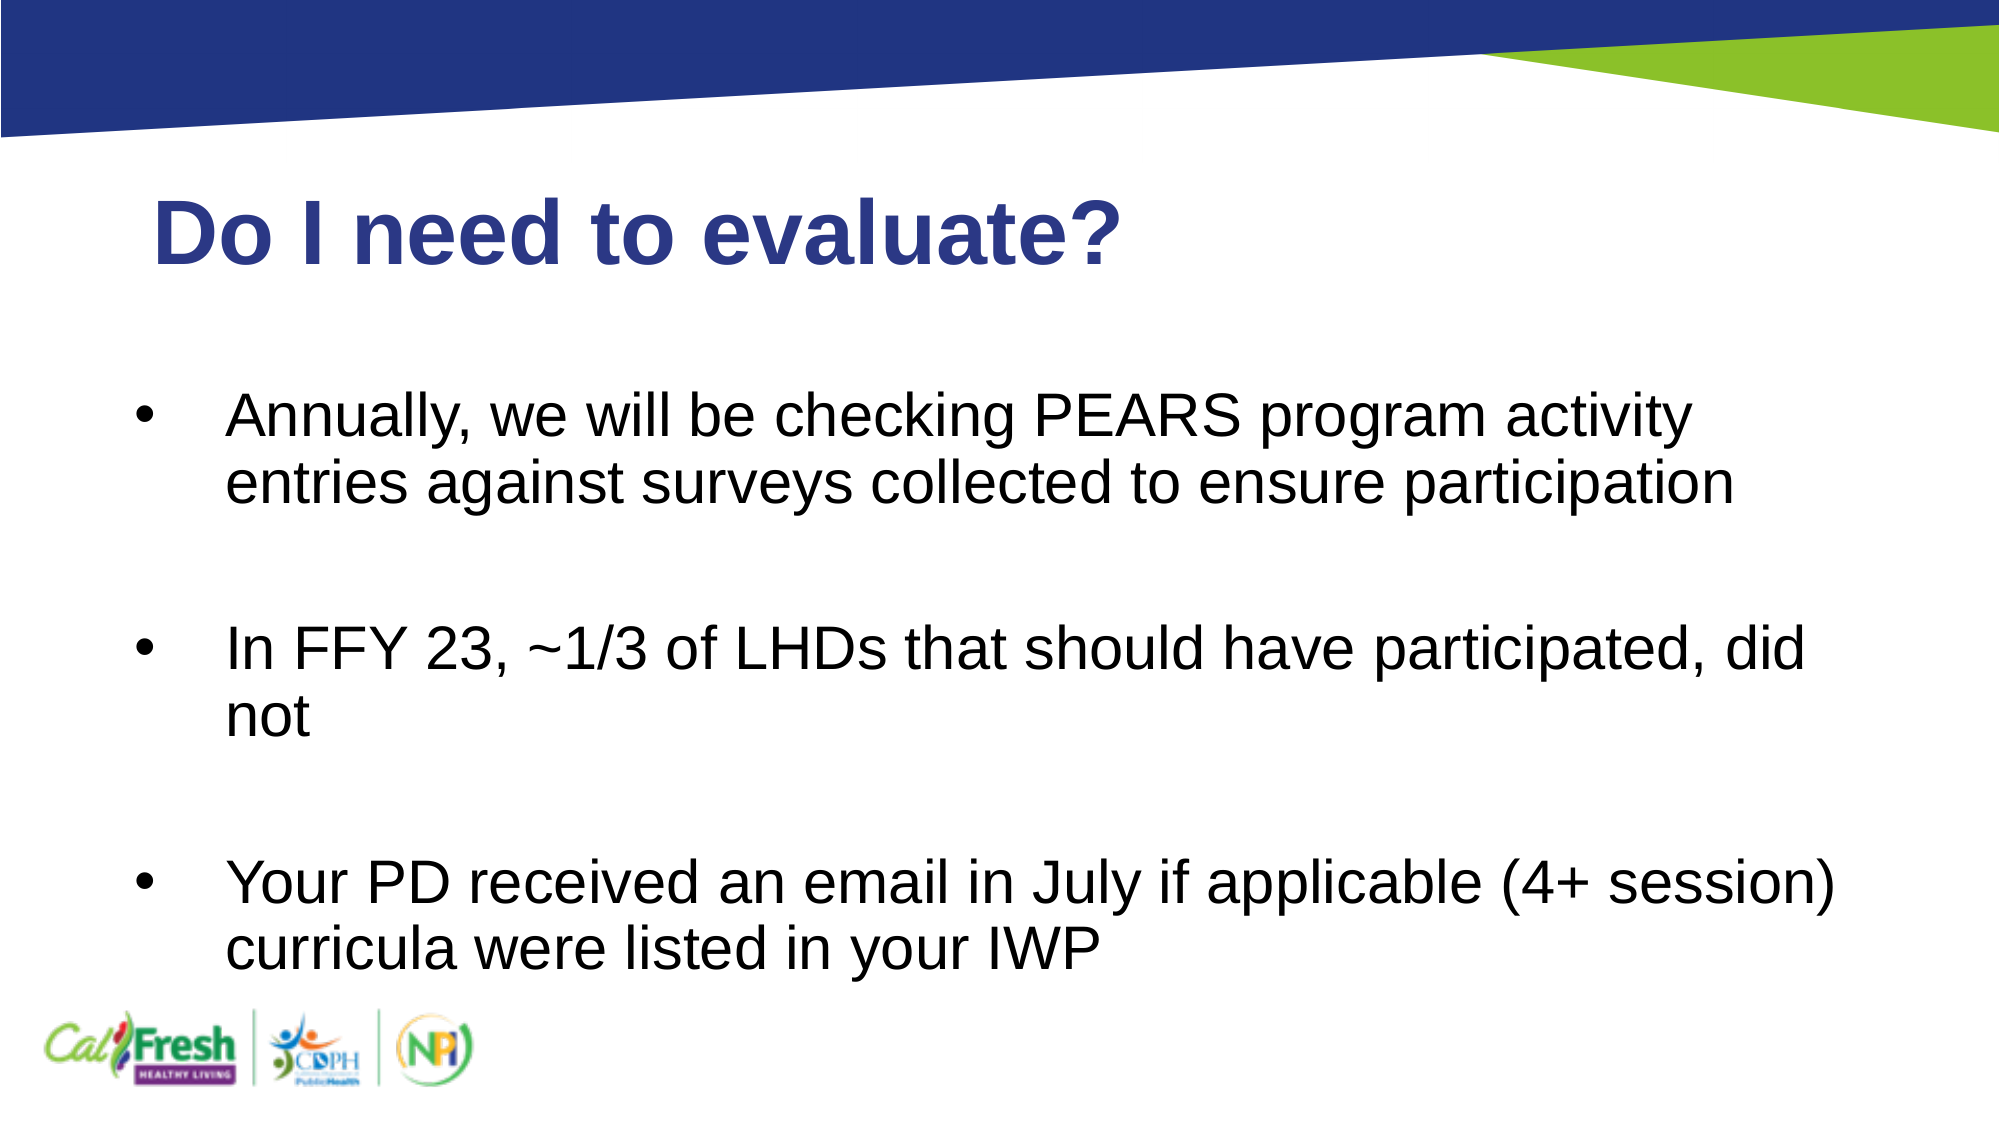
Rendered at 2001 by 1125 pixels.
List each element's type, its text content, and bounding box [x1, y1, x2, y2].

picture [26, 999, 491, 1108]
picture [1, 0, 1999, 163]
title Do I need to evaluate? [137, 125, 1863, 344]
list Annually, we will be checking PEARS program activity entries against surveys collected to ensure participation In FFY 23, ~1/3 of LHDs that should have participated, did not Your PD received an email in July if applicable (4+ session) curricula were listed in your IWP [119, 376, 1881, 992]
